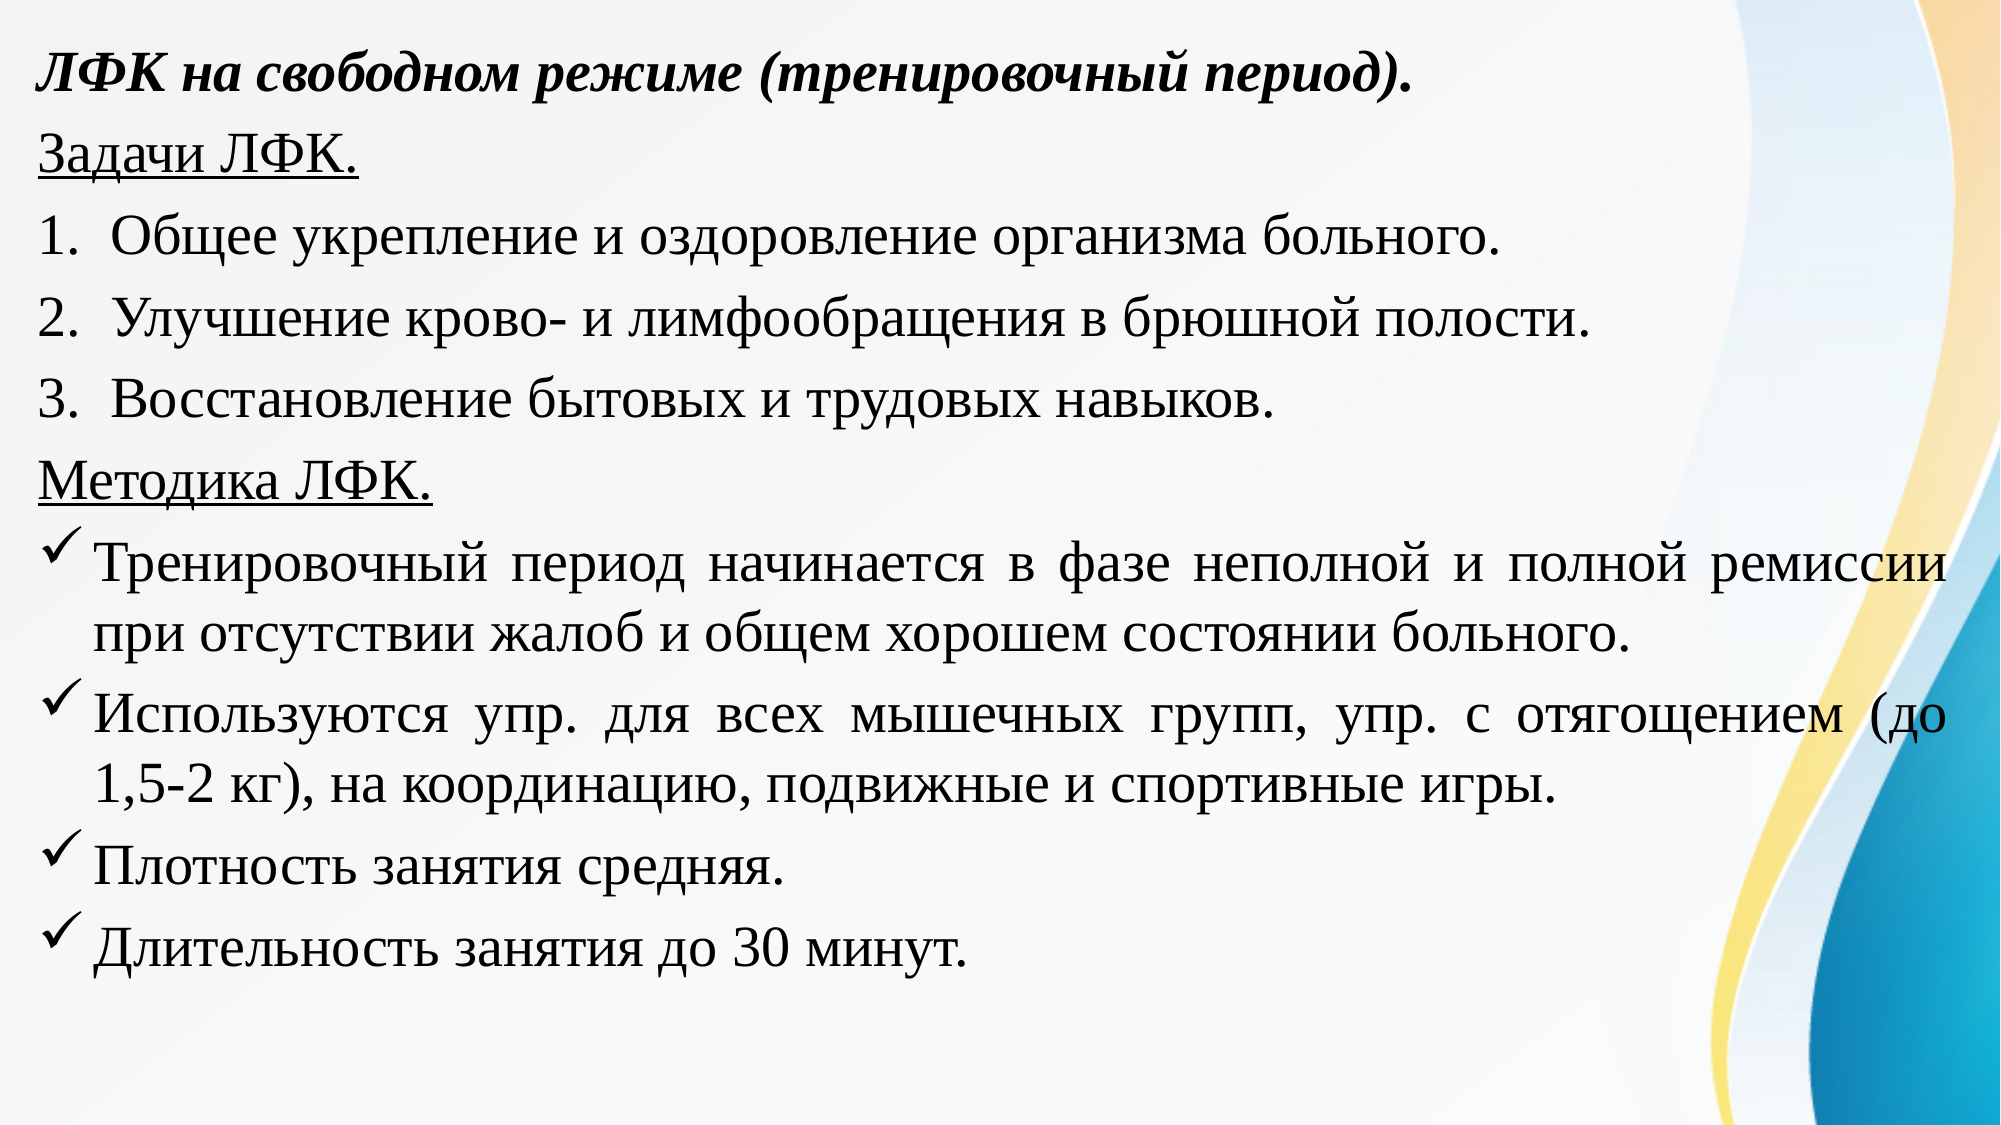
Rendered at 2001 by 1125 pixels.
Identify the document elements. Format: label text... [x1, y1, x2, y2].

picture [0, 0, 2001, 1125]
list ЛФК на свободном режиме (тренировочный период). Задачи ЛФК. 1. Общее укрепление и оздоровление организма больного. 2. Улучшение крово- и лимфообращения в брюшной полости. 3. Восстановление бытовых и трудовых навыков. Методика ЛФК. Тренировочный период начинается в фазе неполной и полной ремиссии при отсутствии жалоб и общем хорошем состоянии больного. Используются упр. для всех мышечных групп, упр. с отягощением (до 1,5-2 кг), на координацию, подвижные и спортивные игры. Плотность занятия средняя. Длительность занятия до 30 минут. [22, 24, 1965, 1111]
